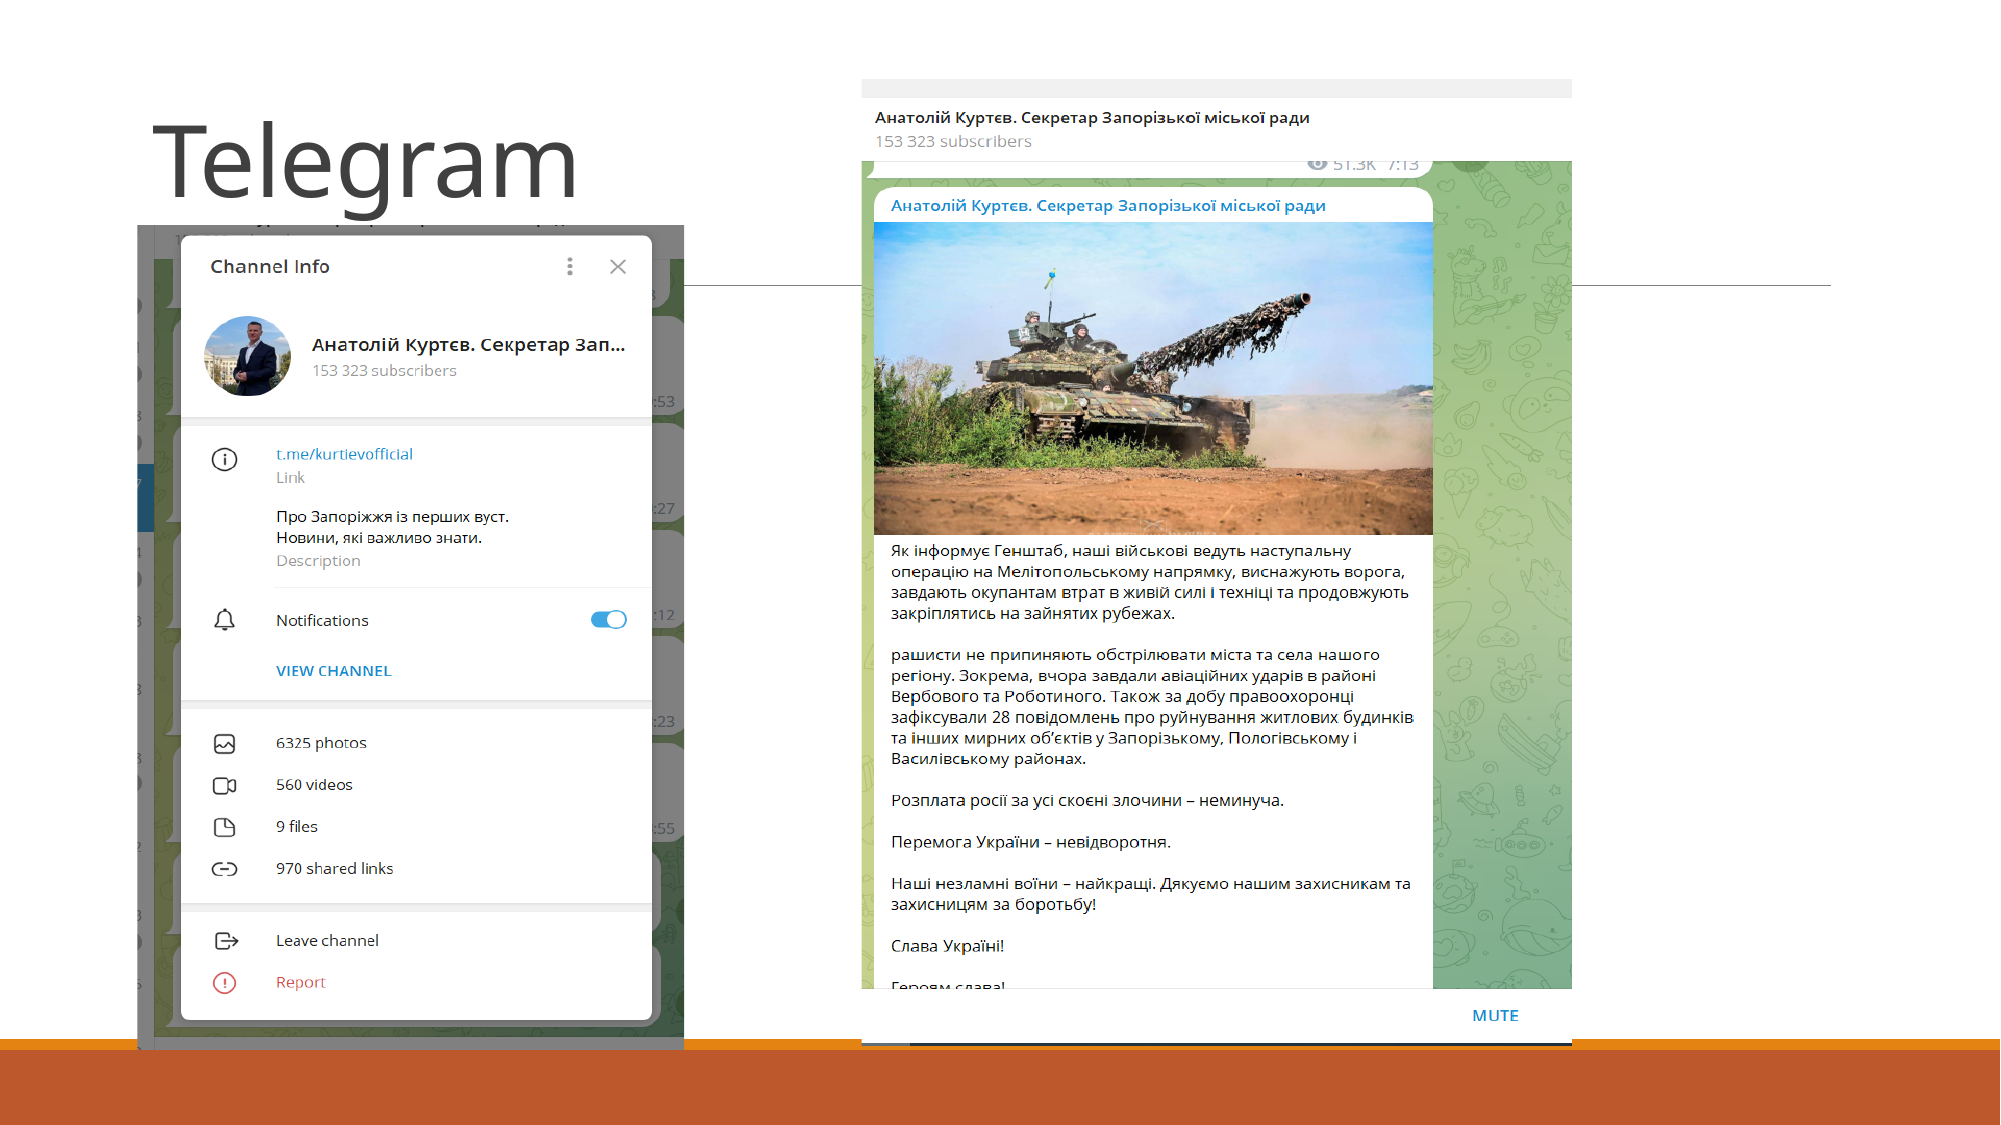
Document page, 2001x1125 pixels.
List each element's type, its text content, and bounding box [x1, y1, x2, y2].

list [136, 224, 685, 1051]
title Telegram [137, 59, 1863, 225]
picture [861, 79, 1573, 1046]
